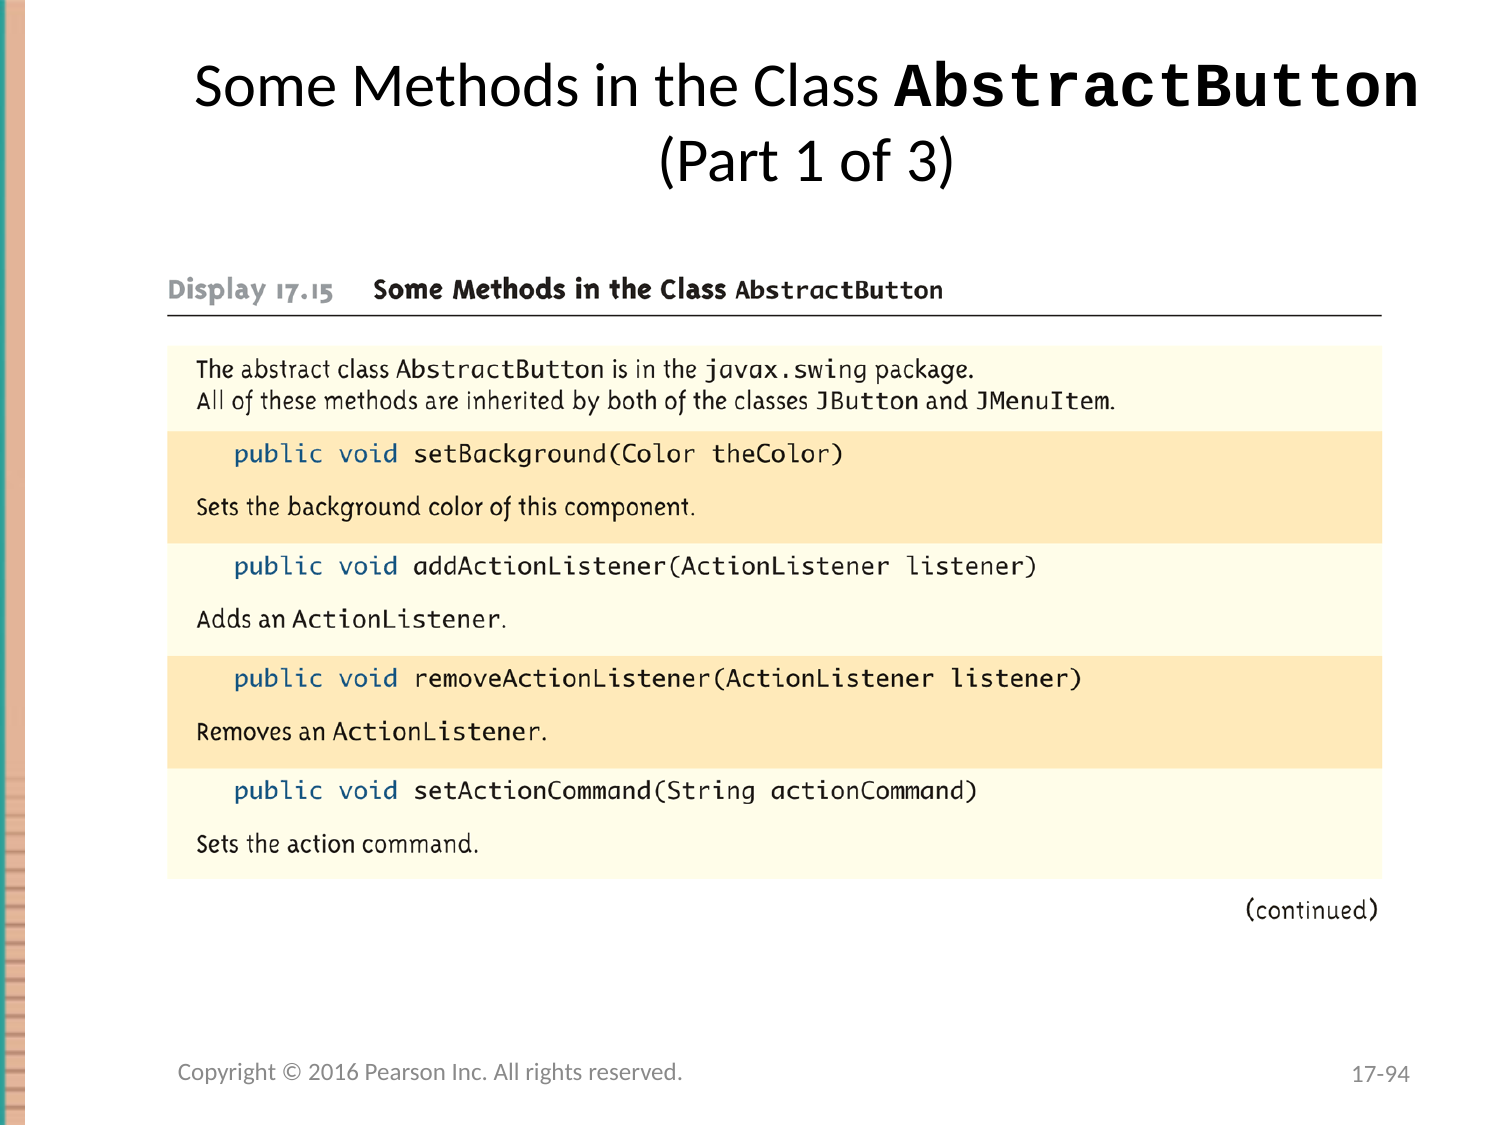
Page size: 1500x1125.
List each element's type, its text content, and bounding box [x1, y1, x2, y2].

picture [137, 260, 1413, 938]
slide_number 17-94 [1074, 1042, 1425, 1103]
footer Copyright © 2016 Pearson Inc. All rights reserved. [75, 1040, 788, 1100]
picture [0, 0, 25, 1125]
title Some Methods in the Class AbstractButton (Part 1 of 3) [114, 24, 1500, 213]
